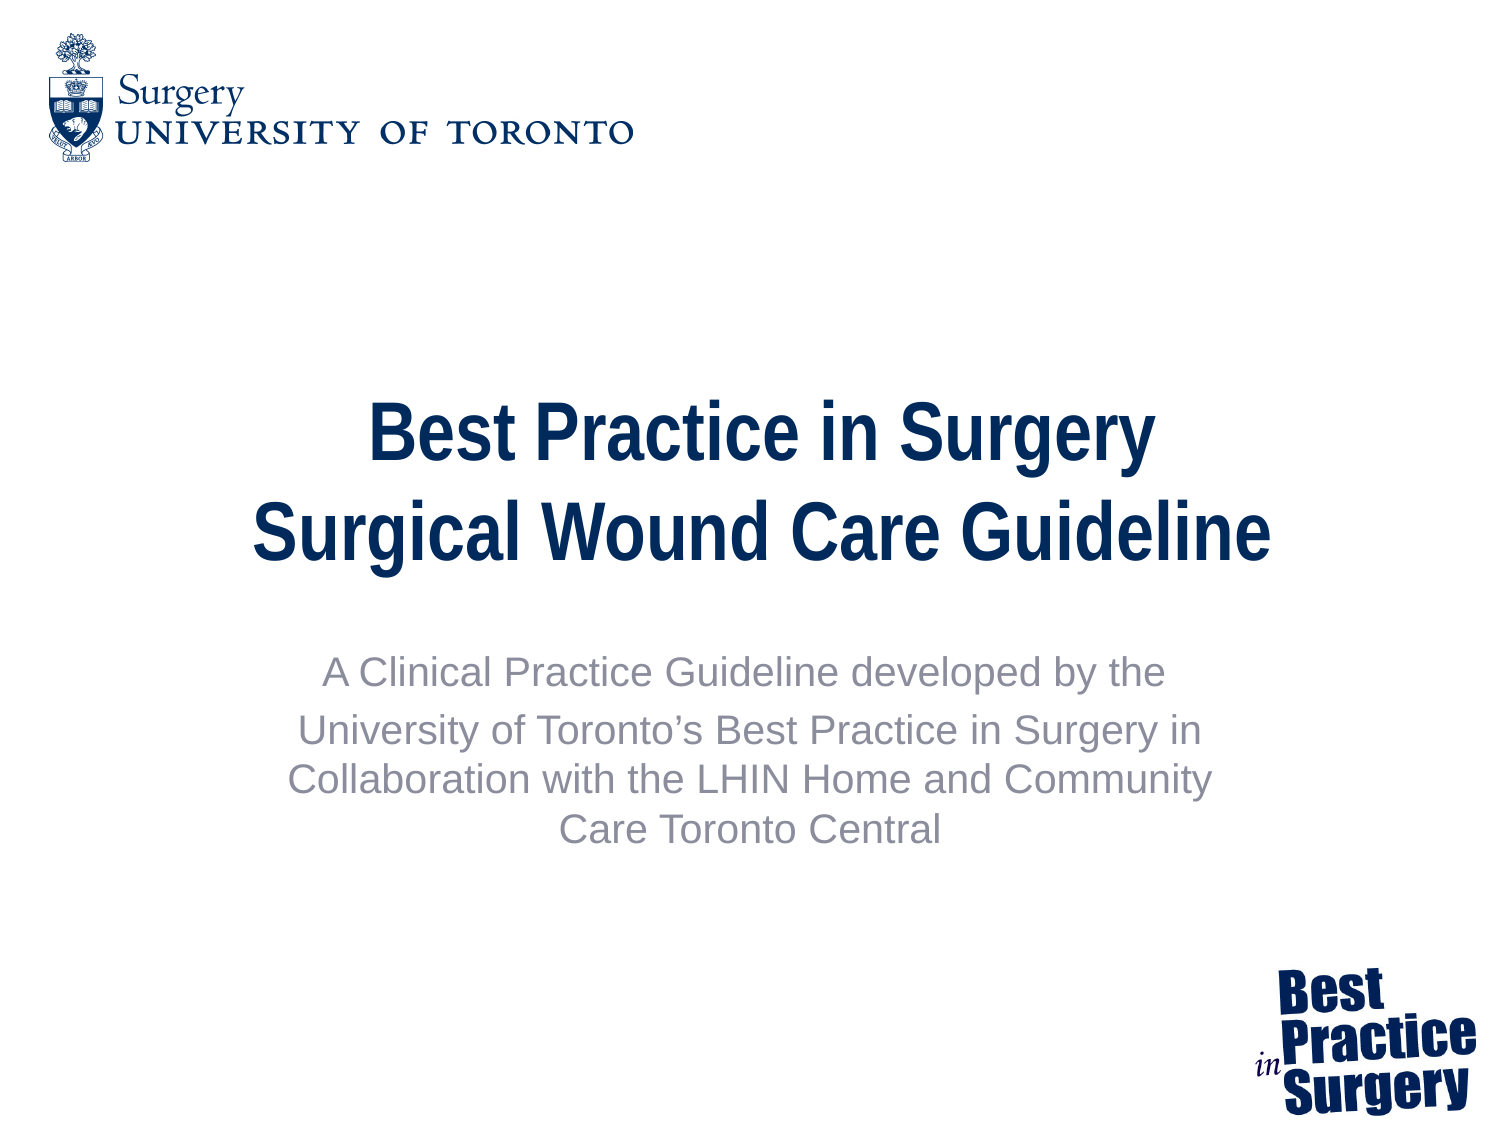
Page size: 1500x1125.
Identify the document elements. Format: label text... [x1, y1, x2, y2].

subtitle A Clinical Practice Guideline developed by the University of Toronto’s Best Practice in Surgery in Collaboration with the LHIN Home and Community Care Toronto Central [225, 637, 1275, 865]
picture [48, 33, 633, 162]
title Best Practice in Surgery Surgical Wound Care Guideline [93, 406, 1433, 648]
picture [1249, 967, 1476, 1119]
